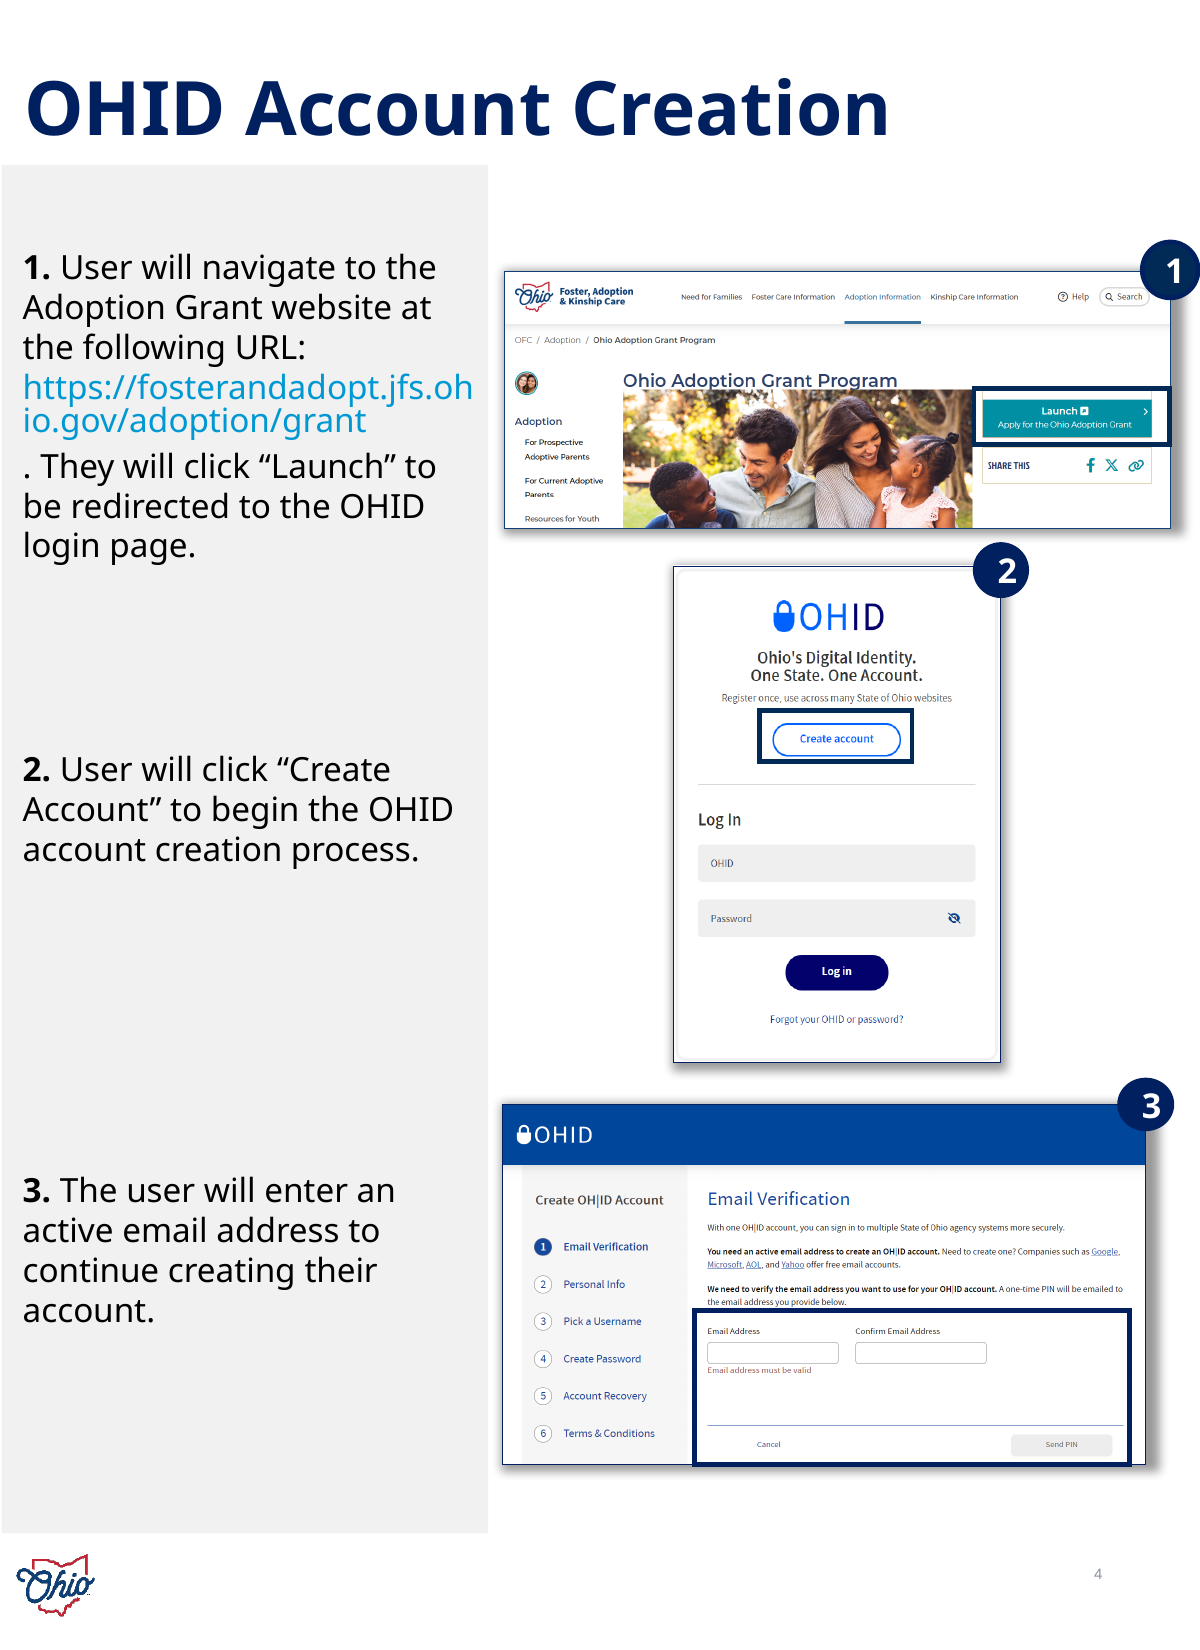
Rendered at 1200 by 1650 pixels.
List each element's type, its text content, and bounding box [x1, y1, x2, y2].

picture [504, 271, 1171, 529]
text_box 1 [1142, 241, 1199, 298]
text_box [502, 1079, 1172, 1465]
slide_number 4 [847, 1529, 1118, 1618]
text_box OHID Account Creation [22, 58, 1200, 151]
picture [673, 565, 1001, 1063]
text_box 2 [975, 544, 1027, 596]
picture [16, 1554, 95, 1617]
text_box [1, 164, 489, 1534]
text_box 2. User will click “Create Account” to begin the OHID account creation process. [7, 740, 494, 955]
text_box 1. User will navigate to the Adoption Grant website at the following URL: https://fosterandadopt.jfs.ohio.gov/adoption/grant. They will click “Launch” to be redirected to the OHID login page. [7, 239, 494, 579]
text_box 3. The user will enter an active email address to continue creating their account. [7, 1162, 494, 1377]
